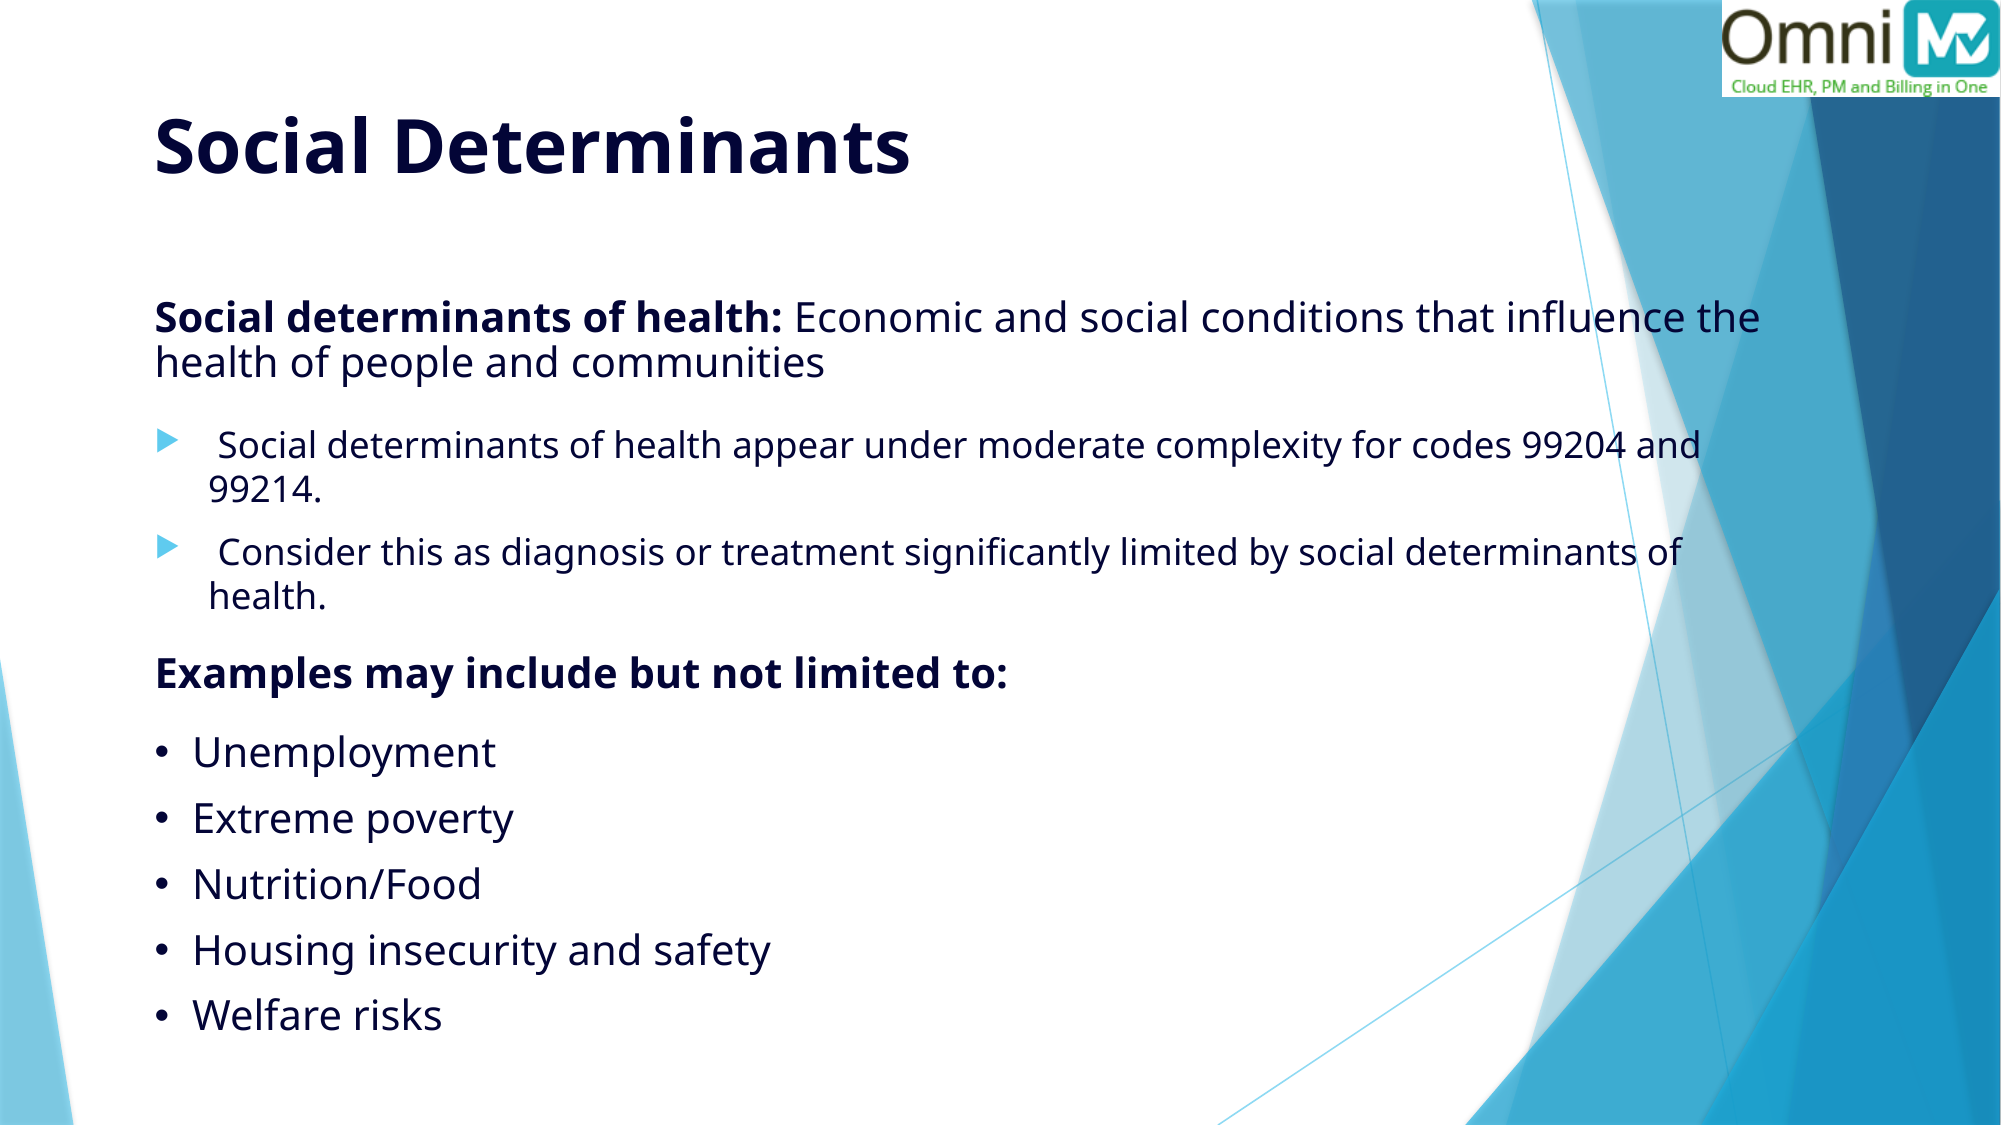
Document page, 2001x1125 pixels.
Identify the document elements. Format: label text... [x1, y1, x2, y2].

text_box Examples may include but not limited to: [139, 649, 1807, 702]
picture [1722, 0, 2000, 97]
text_box Unemployment Extreme poverty Nutrition/Food Housing insecurity and safety Welfare risks [139, 723, 1450, 1125]
title Social Determinants [139, 90, 1999, 269]
list Social determinants of health appear under moderate complexity for codes 99204 and 99214. Consider this as diagnosis or treatment significantly limited by social determinants of health. [139, 414, 1807, 625]
text_box Social determinants of health: Economic and social conditions that influence the health of people and communities [139, 293, 1807, 390]
